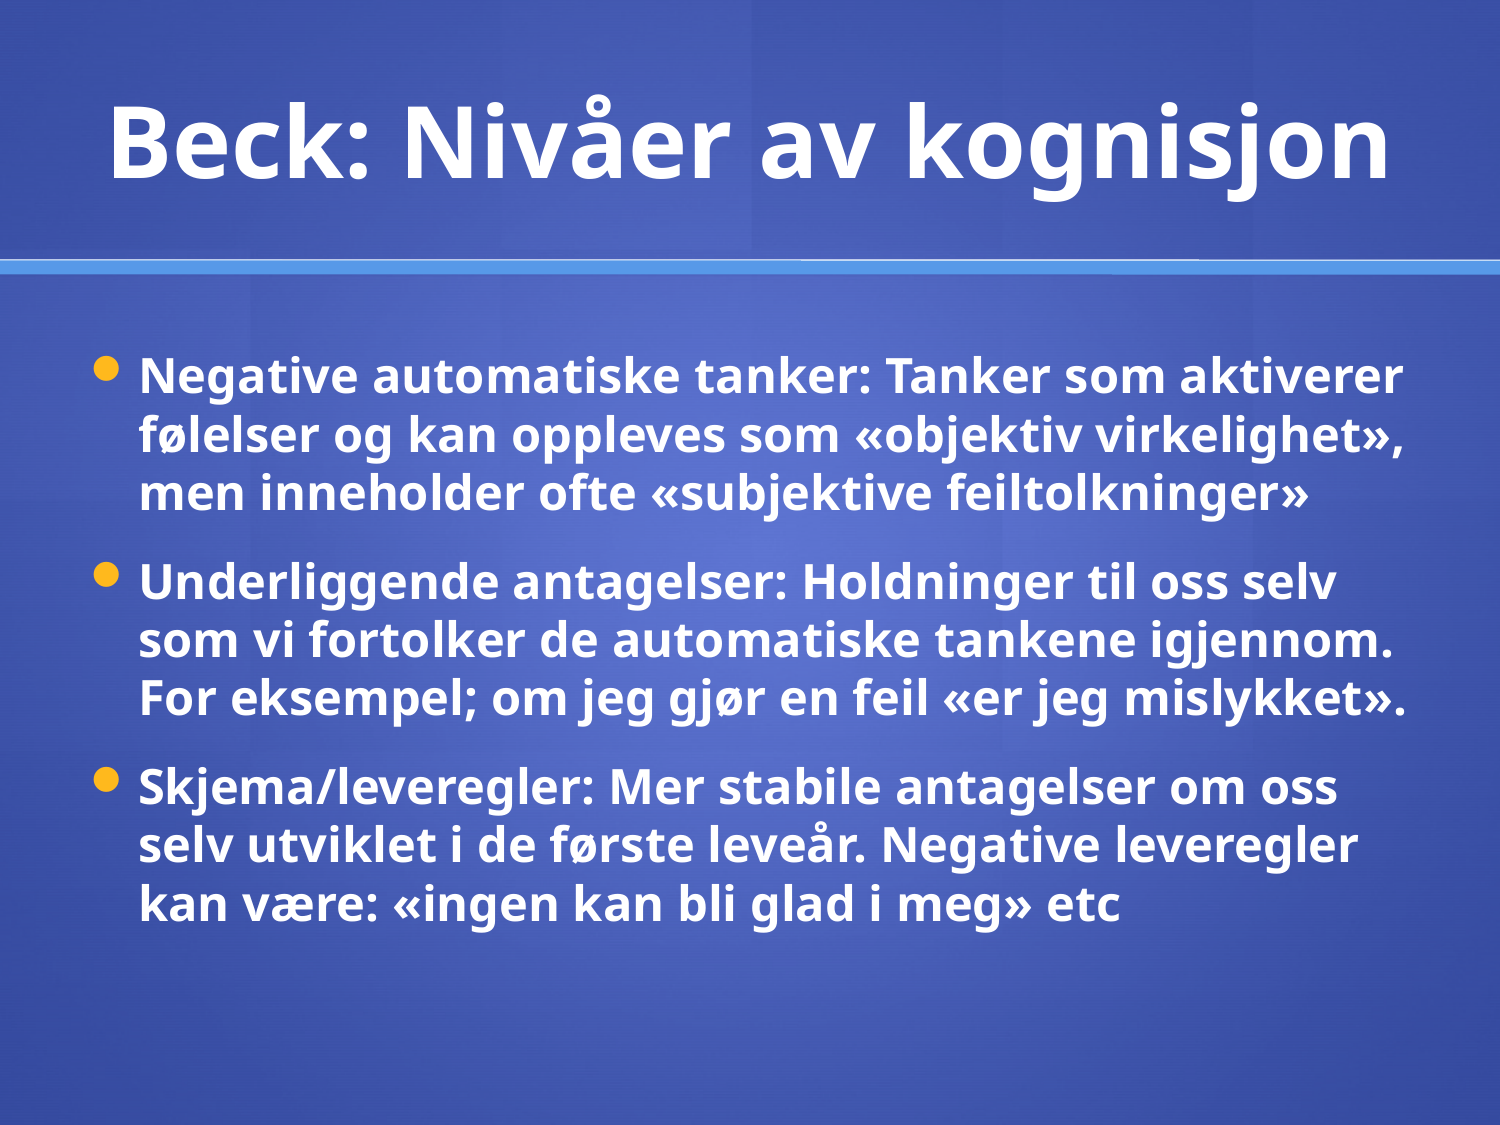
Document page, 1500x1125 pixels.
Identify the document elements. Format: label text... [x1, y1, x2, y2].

list Negative automatiske tanker: Tanker som aktiverer følelser og kan oppleves som «objektiv virkelighet», men inneholder ofte «subjektive feiltolkninger» Underliggende antagelser: Holdninger til oss selv som vi fortolker de automatiske tankene igjennom. For eksempel; om jeg gjør en feil «er jeg mislykket». Skjema/leveregler: Mer stabile antagelser om oss selv utviklet i de første leveår. Negative leveregler kan være: «ingen kan bli glad i meg» etc [75, 337, 1425, 988]
title Beck: Nivåer av kognisjon [75, 45, 1425, 233]
